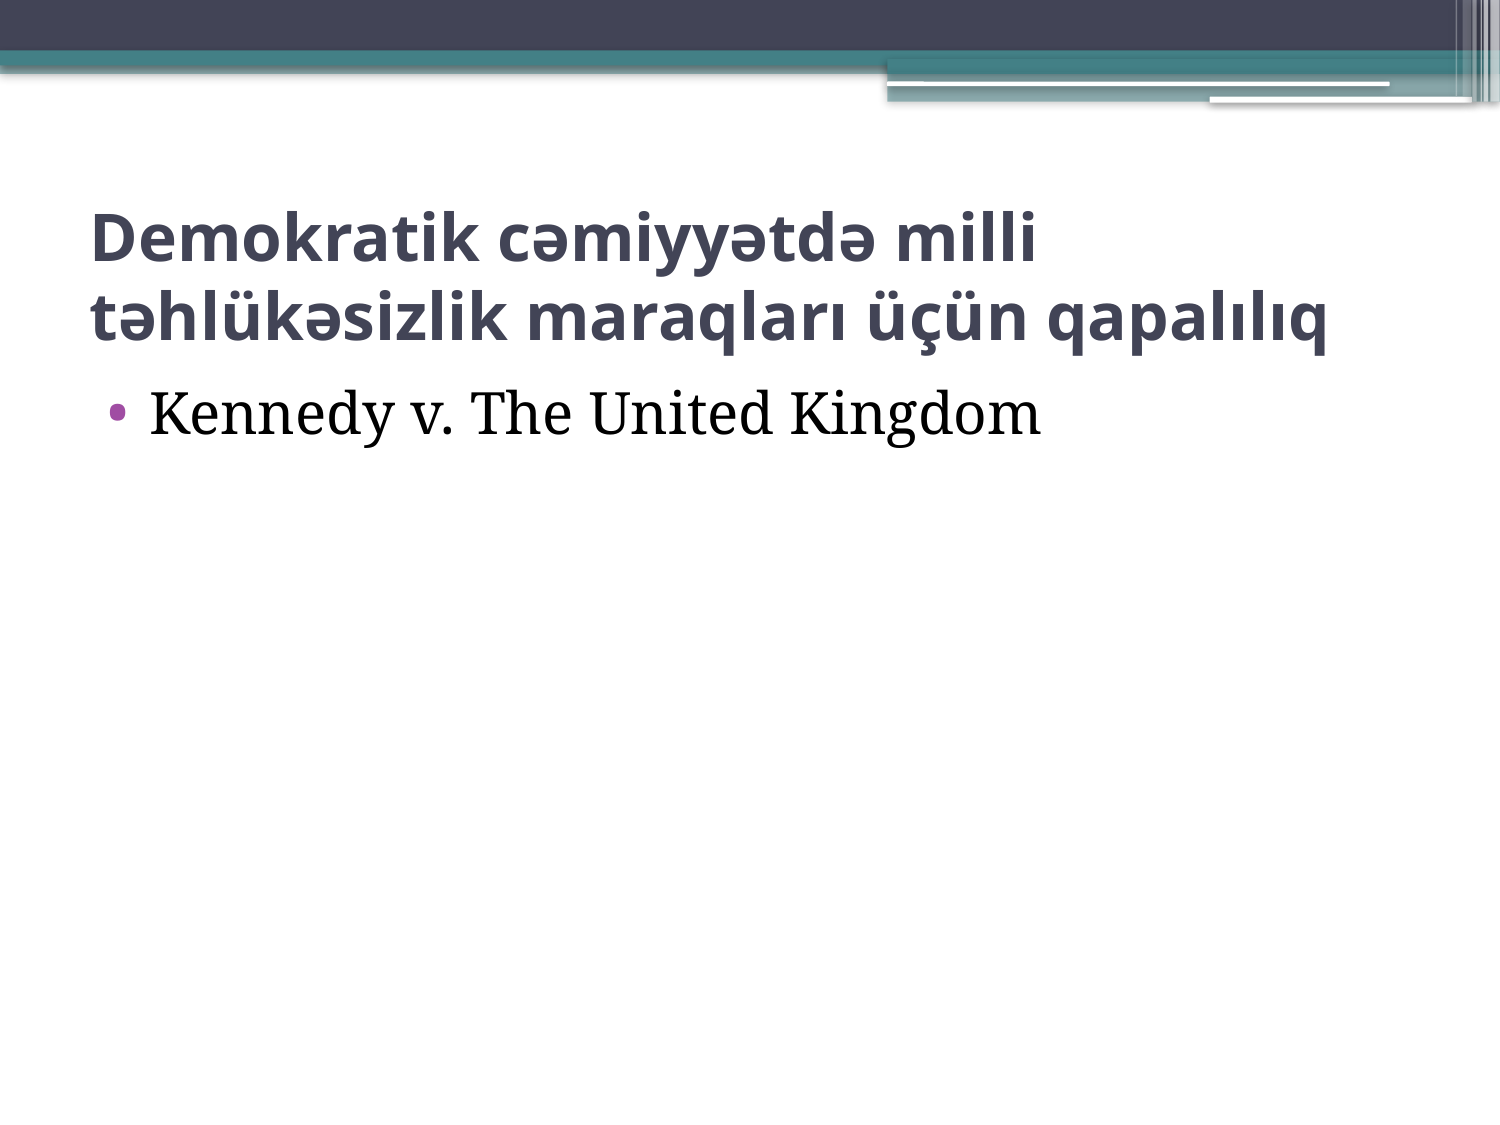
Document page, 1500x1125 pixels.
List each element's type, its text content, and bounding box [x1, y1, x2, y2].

title Demokratik cəmiyyətdə milli təhlükəsizlik maraqları üçün qapalılıq [75, 187, 1425, 363]
list Kennedy v. The United Kingdom [75, 368, 1425, 1079]
